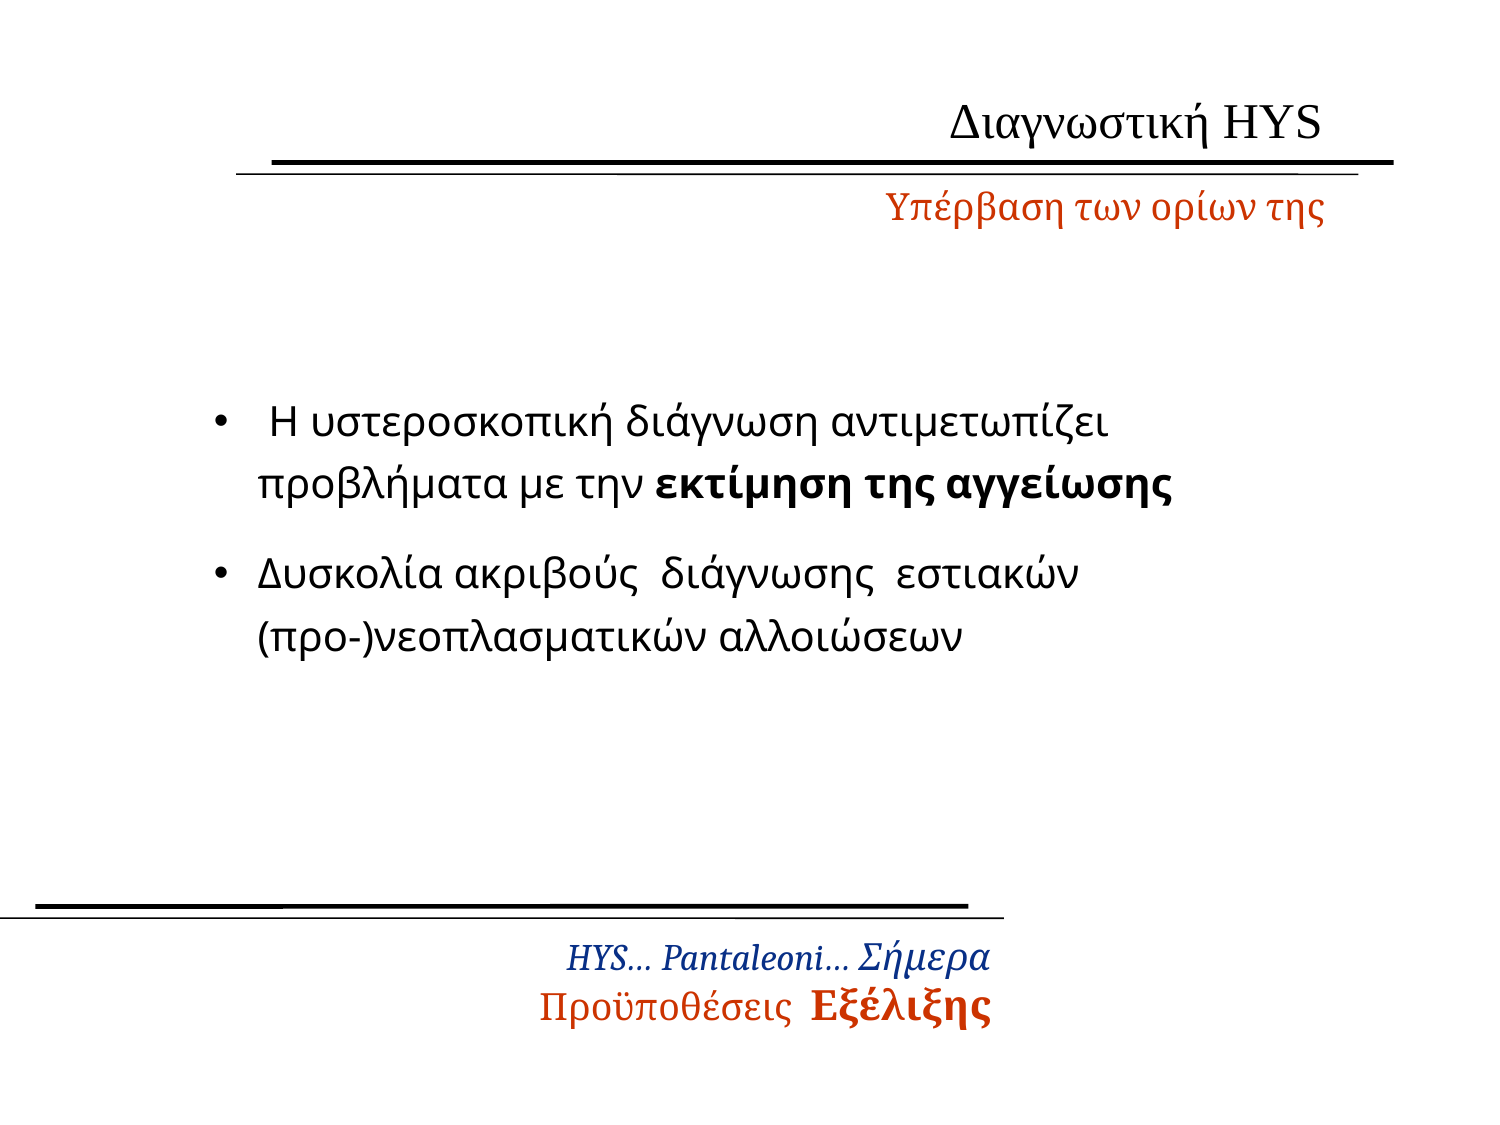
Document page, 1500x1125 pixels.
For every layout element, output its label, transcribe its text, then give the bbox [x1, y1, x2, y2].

text_box [17, 160, 1368, 268]
text_box Διαγνωστική HYS [112, 87, 1338, 150]
text_box Υπέρβαση των ορίων της [114, 167, 1340, 243]
text_box HYS… Pantaleoni… Σήμερα Προϋποθέσεις Εξέλιξης [351, 925, 1007, 1043]
text_box [75, 412, 1388, 925]
text_box Η υστεροσκοπική διάγνωση αντιμετωπίζει προβλήματα με την εκτίμηση της αγγείωσης Δυσκολία ακριβούς διάγνωσης εστιακών (προ-)νεοπλασματικών αλλοιώσεων [199, 375, 1313, 667]
